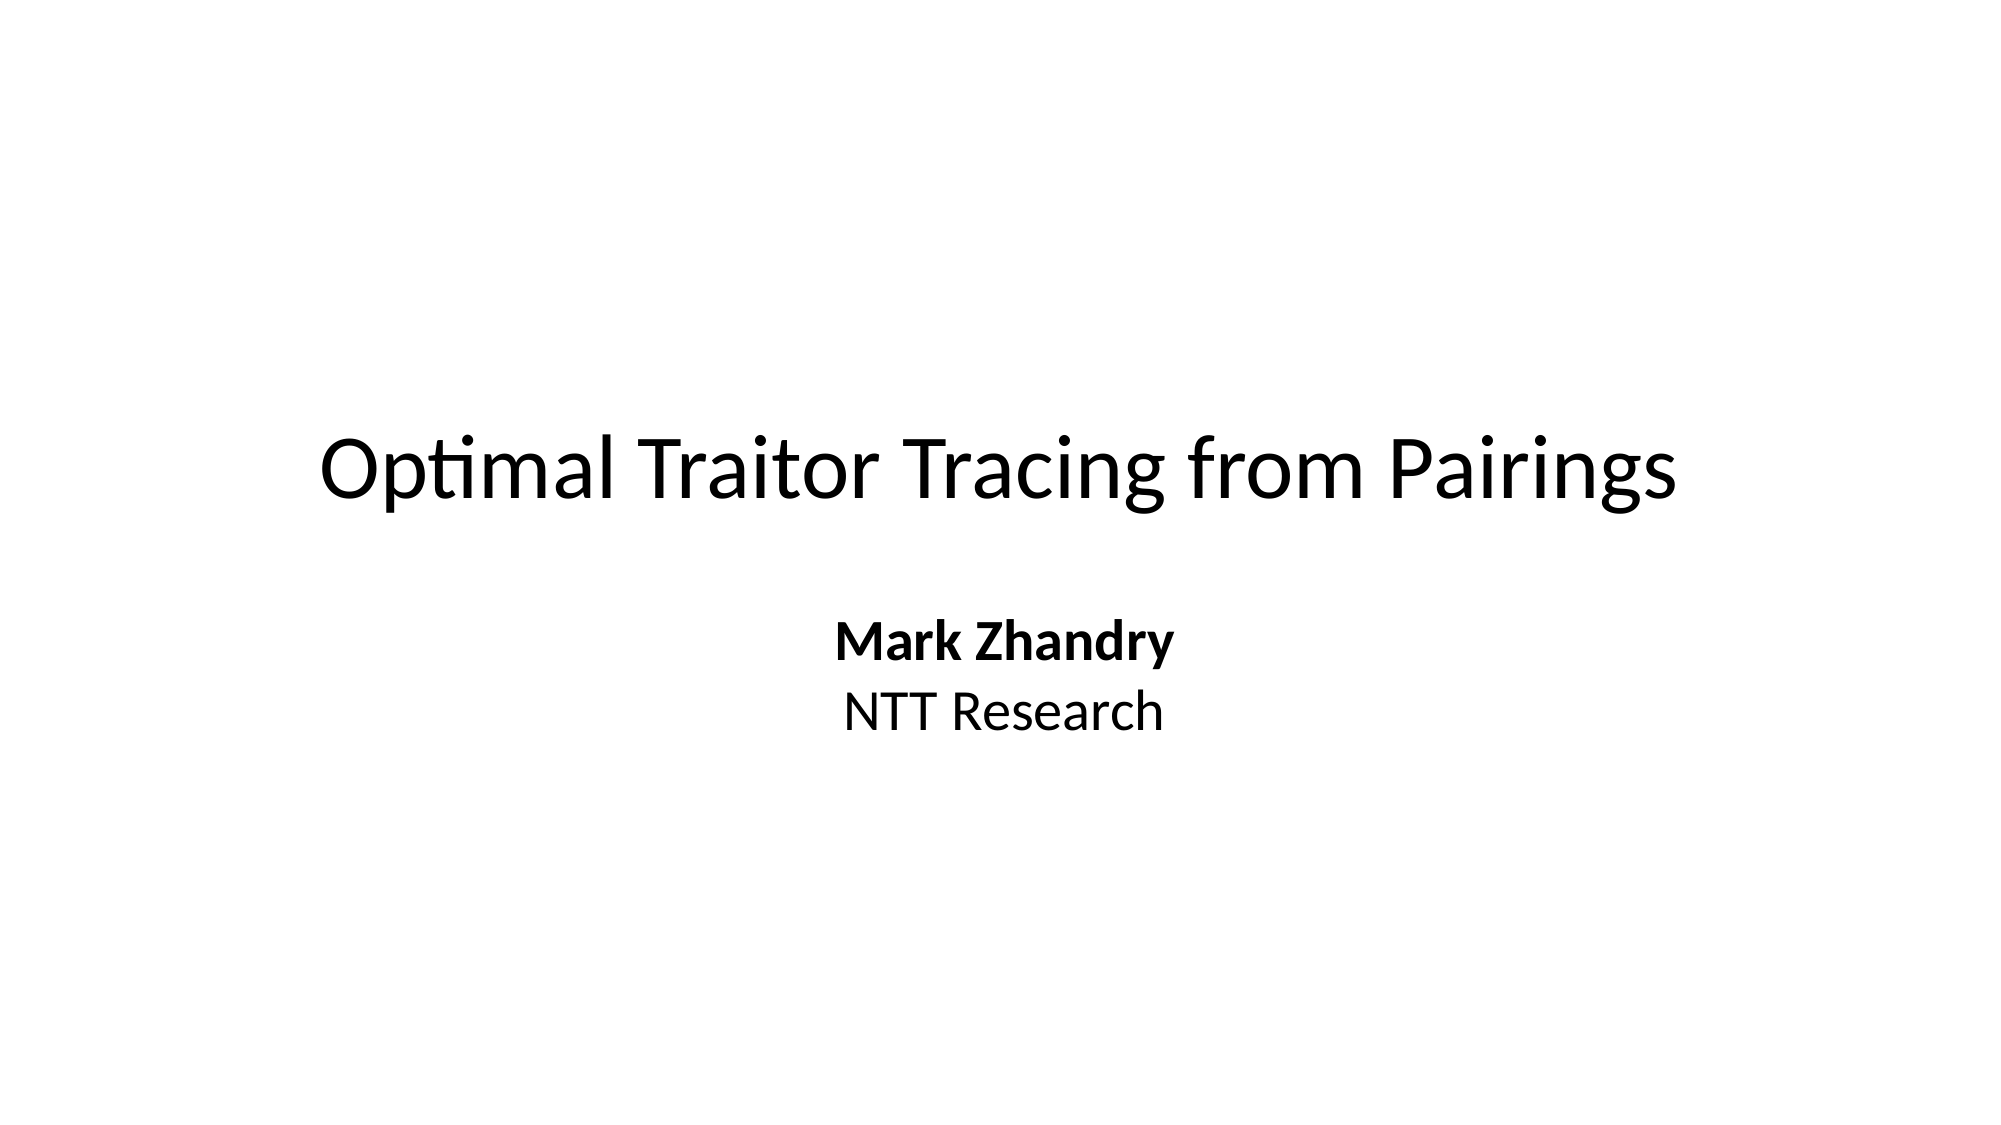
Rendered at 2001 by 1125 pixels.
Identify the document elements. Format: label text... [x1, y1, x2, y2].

text_box Optimal Traitor Tracing from Pairings [304, 399, 1696, 524]
text_box Mark Zhandry NTT Research [819, 594, 1190, 750]
